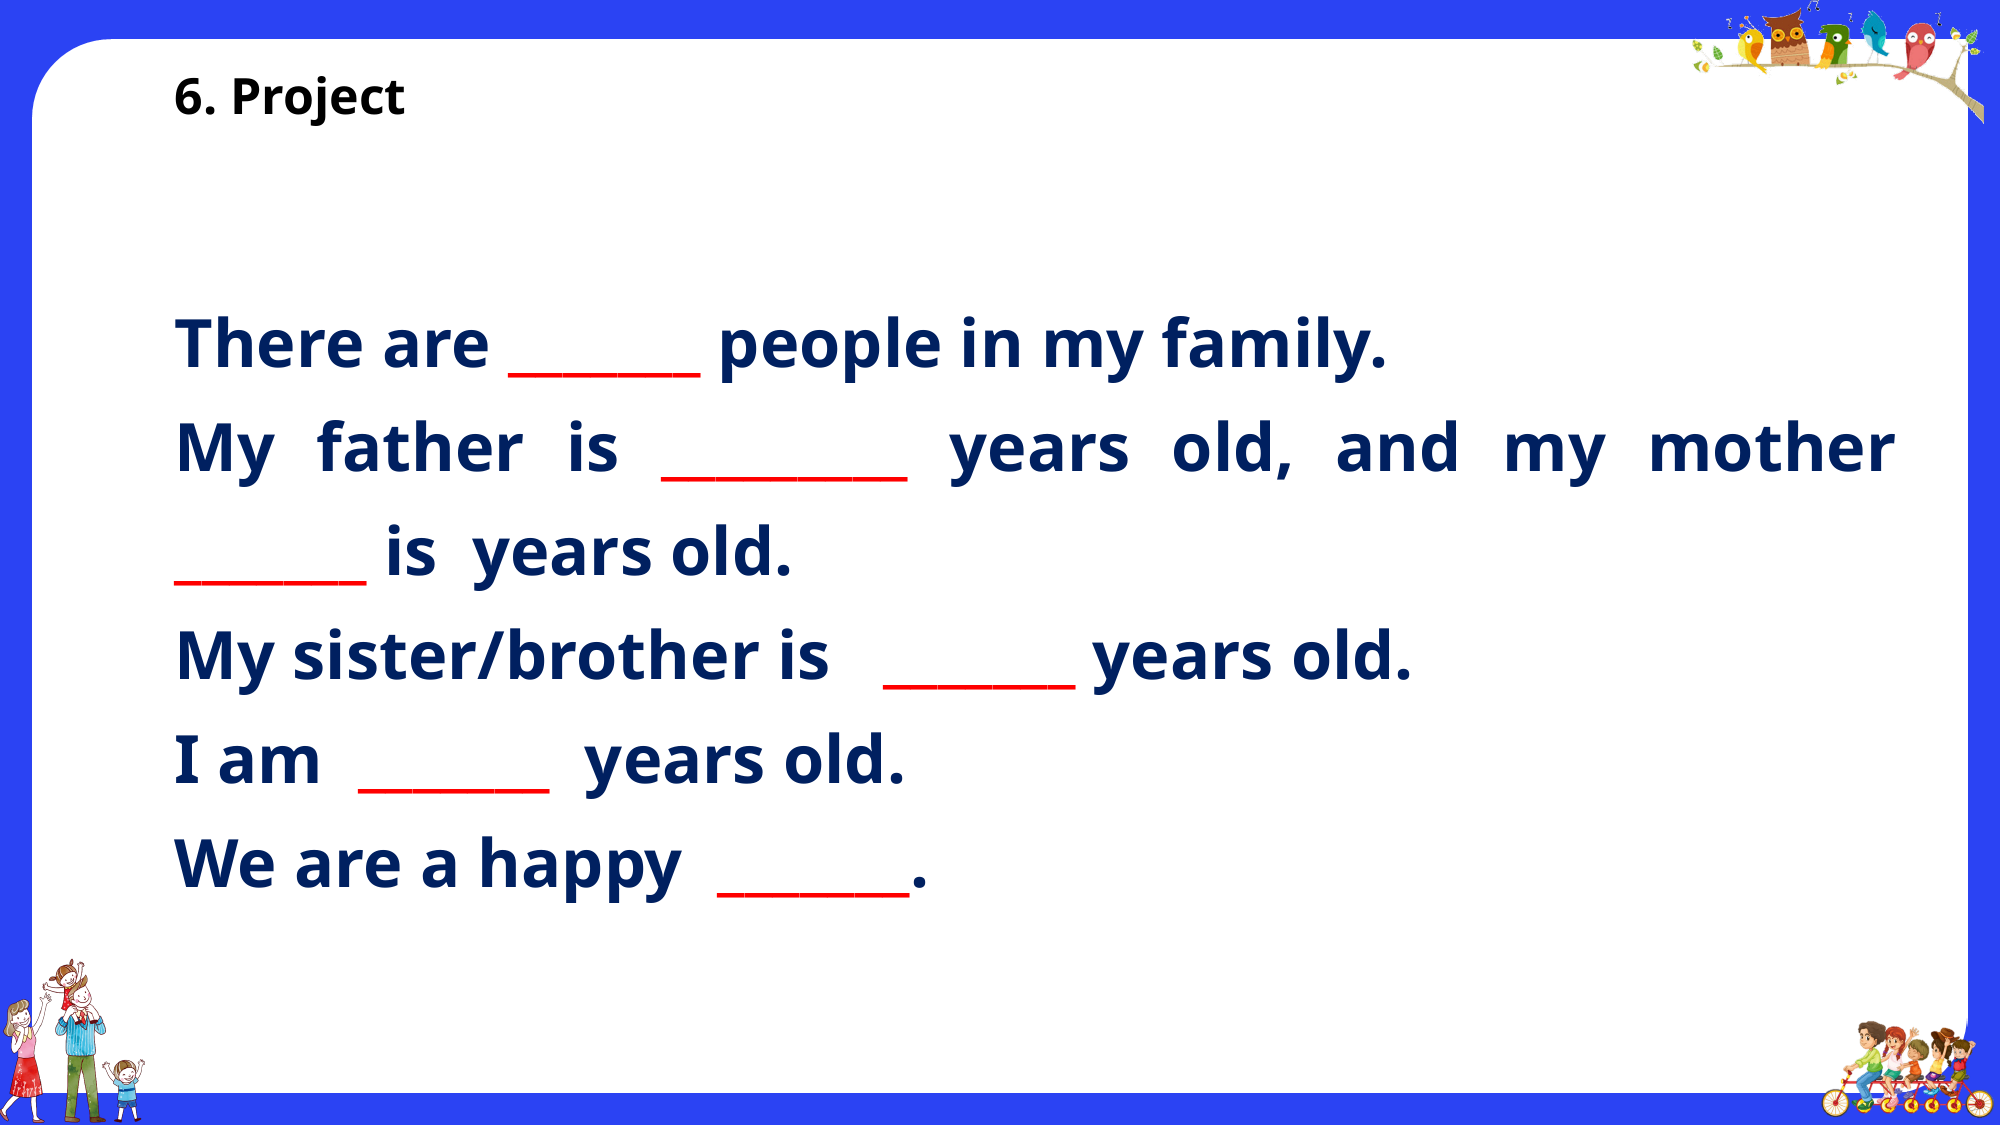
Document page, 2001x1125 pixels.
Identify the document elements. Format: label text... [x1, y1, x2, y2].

picture [0, 0, 2001, 1123]
text_box 6. Project [159, 56, 1160, 132]
text_box There are _______ people in my family. My father is _________ years old, and my mother _______ is years old. My sister/brother is _______ years old. I am _______ years old. We are a happy _______. [159, 269, 1912, 908]
